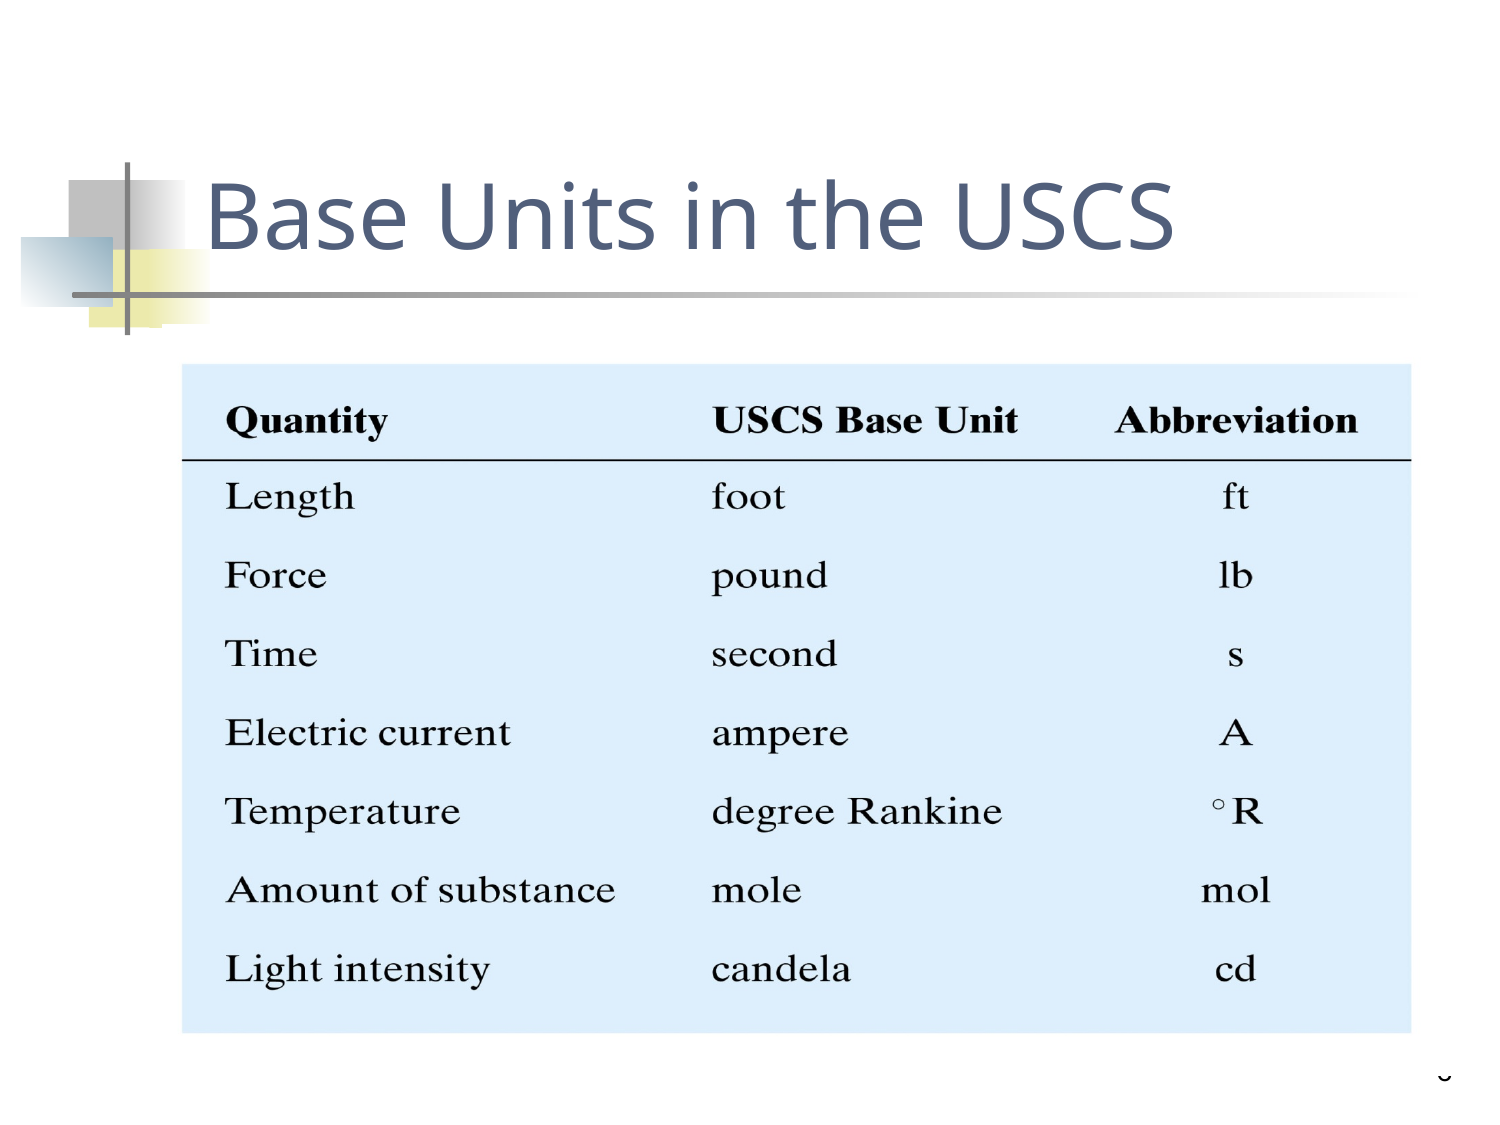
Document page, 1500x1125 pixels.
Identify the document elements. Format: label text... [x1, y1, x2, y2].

slide_number 6 [1154, 1023, 1468, 1100]
title Base Units in the USCS [188, 34, 1468, 276]
picture [161, 324, 1462, 1077]
